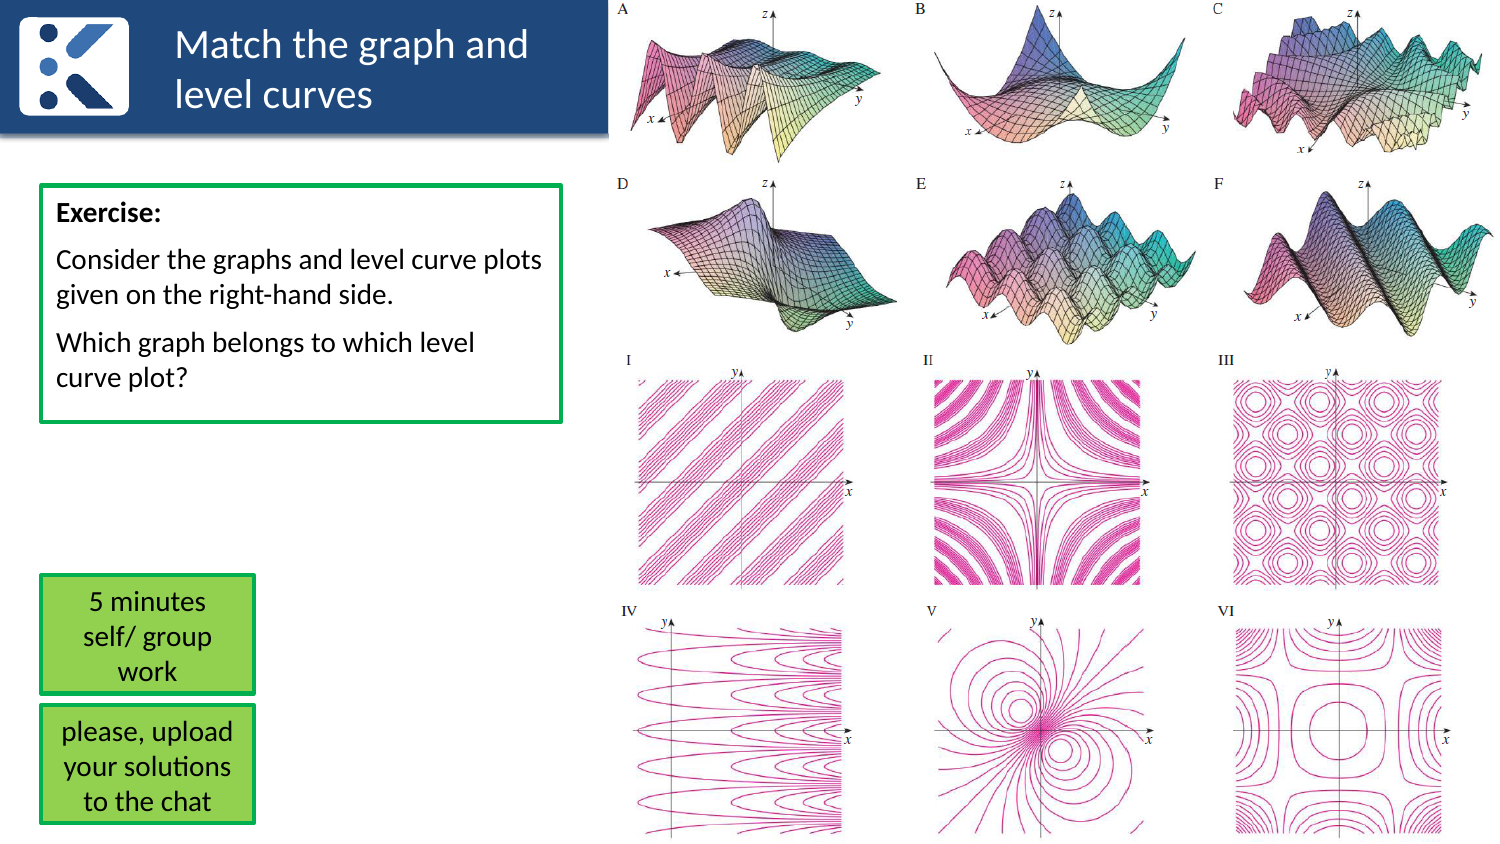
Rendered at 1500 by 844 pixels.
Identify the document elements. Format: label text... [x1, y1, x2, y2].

text_box please, upload your solutions to the chat [39, 703, 256, 825]
picture [608, 0, 1498, 844]
text_box 5 minutes self/ group work [39, 573, 256, 696]
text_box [0, 0, 606, 134]
text_box Exercise: Consider the graphs and level curve plots given on the right-hand side. Which graph belongs to which level curve plot? [39, 183, 563, 424]
